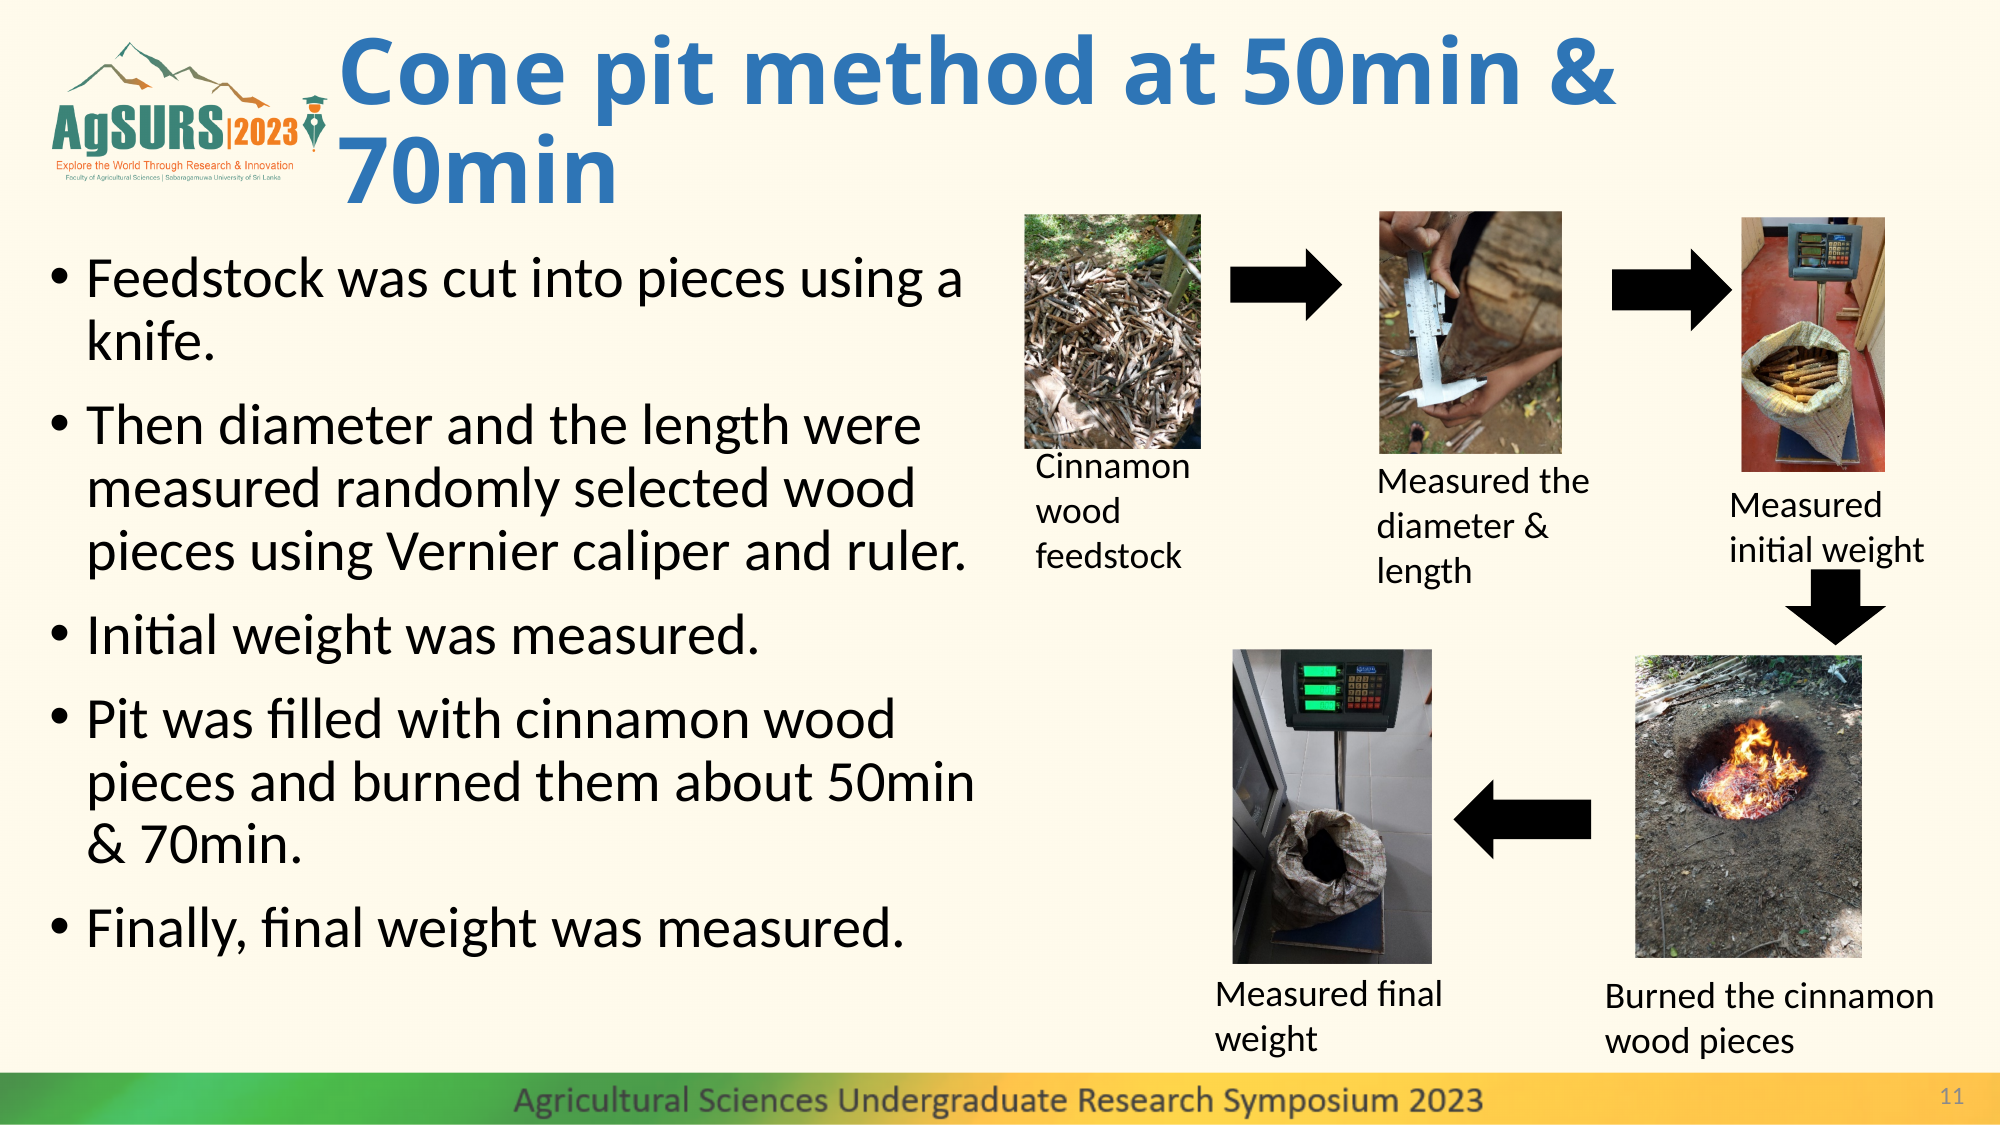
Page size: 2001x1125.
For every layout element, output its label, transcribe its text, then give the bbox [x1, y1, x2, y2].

text_box Measured the diameter & length [1361, 449, 1614, 599]
text_box [1231, 250, 1341, 319]
text_box Measured initial weight [1714, 473, 1957, 578]
picture [0, 0, 2000, 1125]
text_box Burned the cinnamon wood pieces [1590, 964, 1959, 1069]
text_box Cinnamon wood feedstock [1020, 433, 1289, 584]
list Feedstock was cut into pieces using a knife. Then diameter and the length were measured randomly selected wood pieces using Vernier caliper and ruler. Initial weight was measured. Pit was filled with cinnamon wood pieces and burned them about 50min & 70min. Finally, final weight was measured. [34, 239, 993, 1068]
text_box Measured final weight [1200, 961, 1530, 1066]
text_box [1490, 781, 1591, 857]
text_box [1613, 250, 1714, 310]
title Cone pit method at 50min & 70min [322, 15, 1663, 234]
text_box [1788, 570, 1883, 644]
slide_number 11 [1529, 1065, 1980, 1125]
